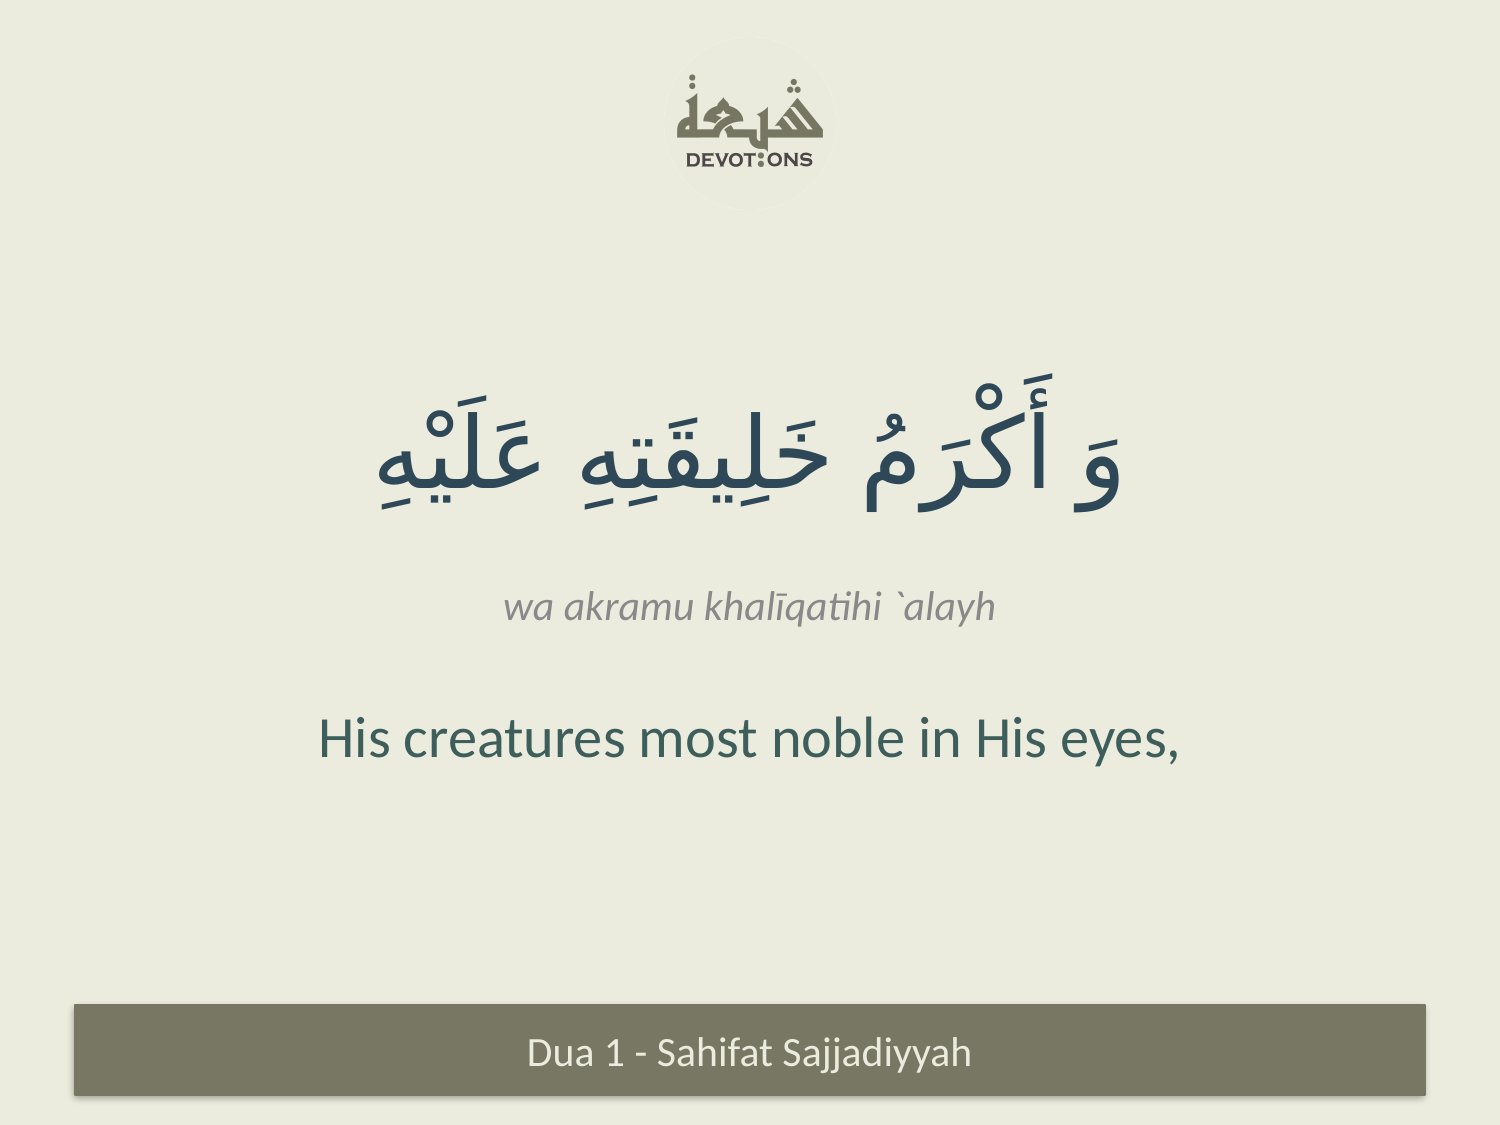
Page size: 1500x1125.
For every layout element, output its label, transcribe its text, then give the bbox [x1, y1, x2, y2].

text_box Dua 1 - Sahifat Sajjadiyyah [512, 1017, 988, 1083]
picture [656, 29, 844, 218]
text_box [74, 1004, 1426, 1096]
text_box وَ أَكْرَمُ خَلِيقَتِهِ عَلَيْهِ wa akramu khalīqatihi `alayh His creatures most noble in His eyes, [74, 381, 1425, 776]
